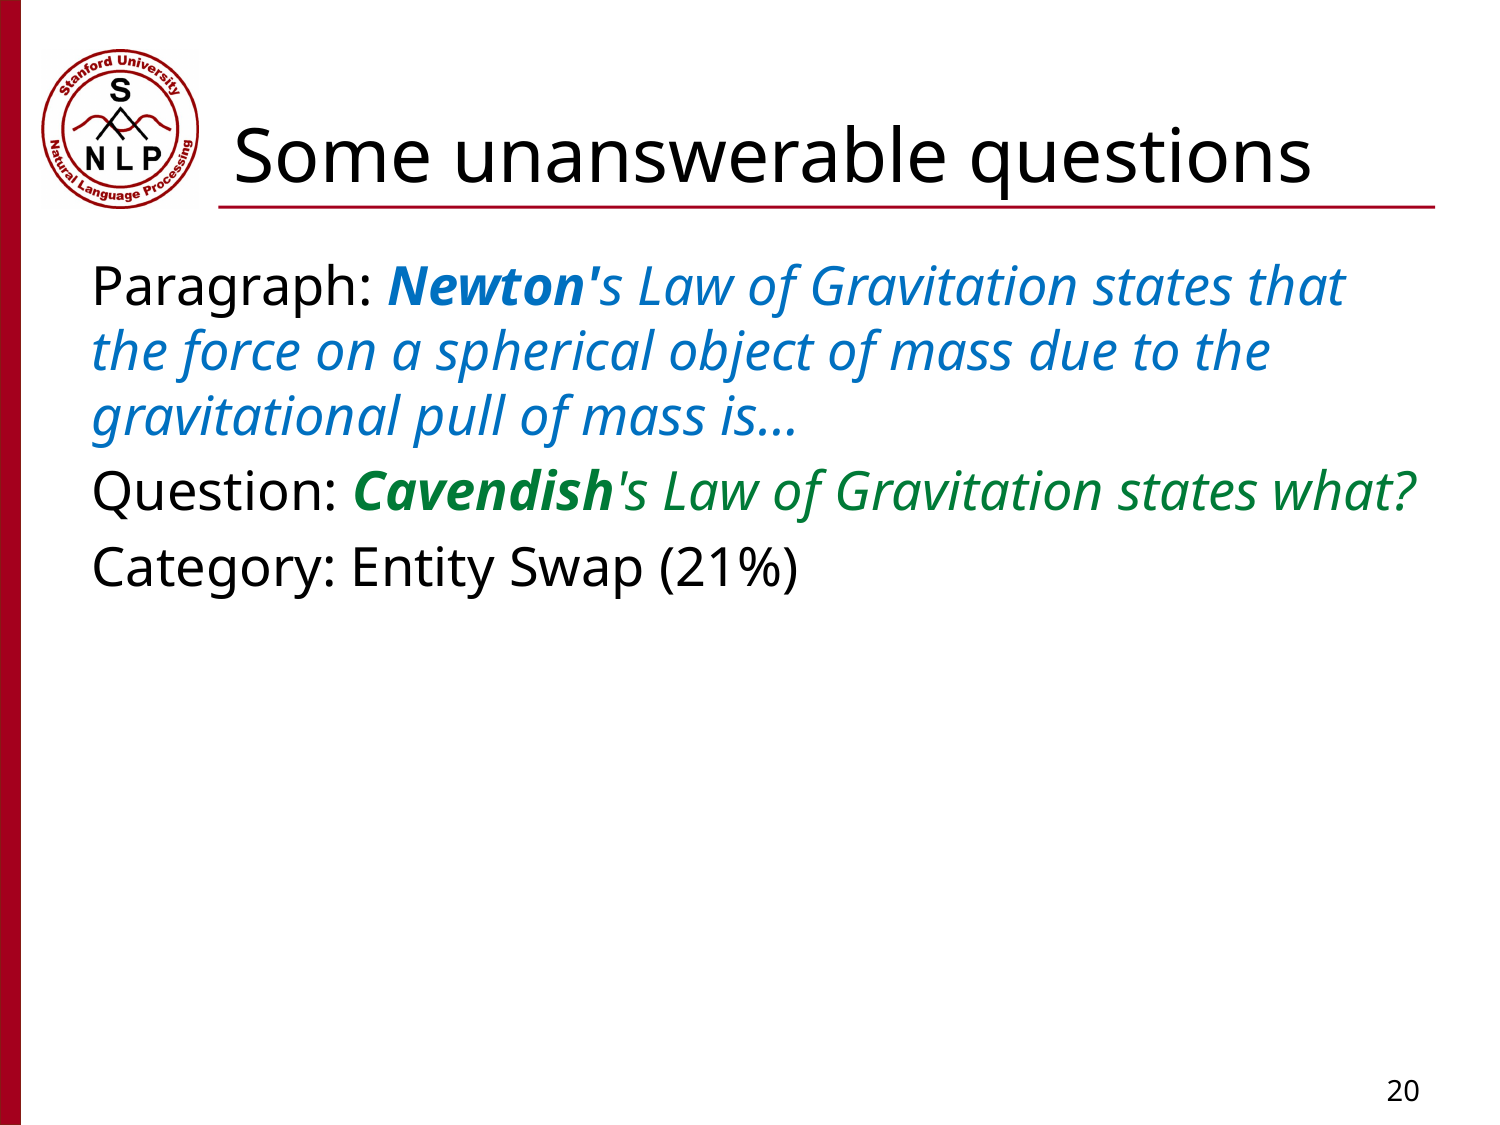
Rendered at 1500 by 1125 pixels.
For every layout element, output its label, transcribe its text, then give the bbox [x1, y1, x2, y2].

picture [41, 49, 199, 209]
title Some unanswerable questions [218, 42, 1436, 206]
slide_number 20 [1122, 1054, 1436, 1125]
list Paragraph: Newton's Law of Gravitation states that the force on a spherical object of mass due to the gravitational pull of mass is… Question: Cavendish's Law of Gravitation states what? Category: Entity Swap (21%) [76, 243, 1436, 1031]
